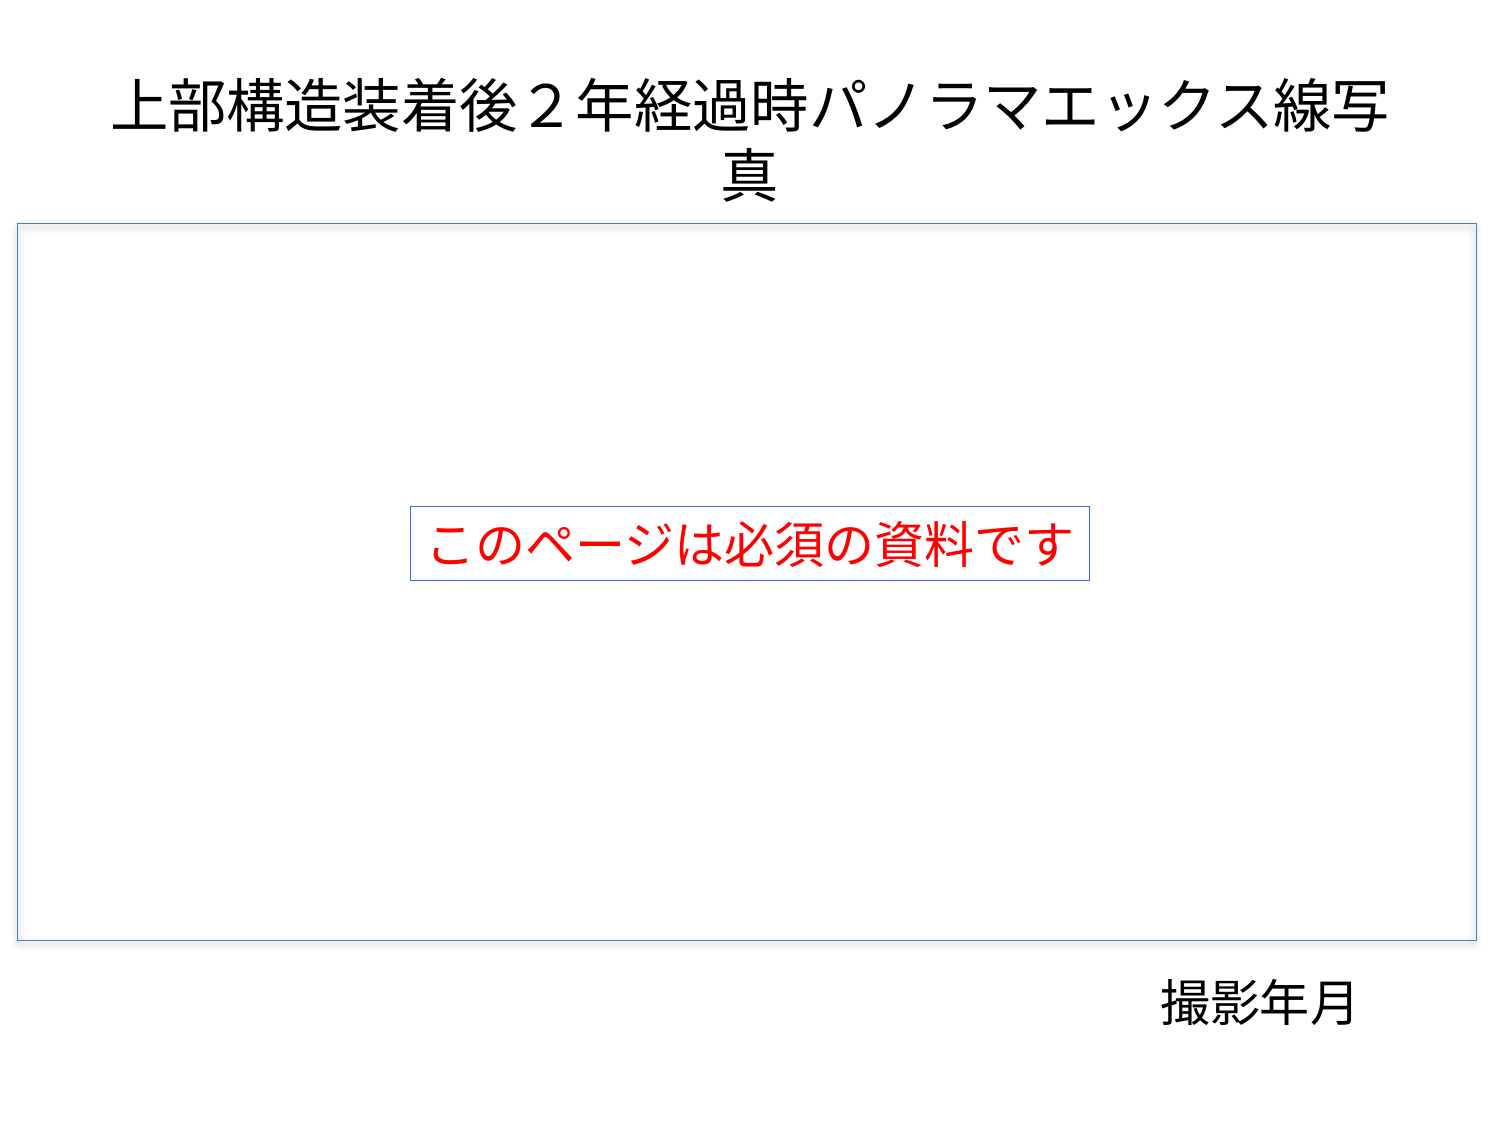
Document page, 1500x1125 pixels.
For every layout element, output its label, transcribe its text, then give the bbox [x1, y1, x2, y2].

text_box [17, 223, 1477, 941]
text_box 上部構造装着後２年経過時パノラマエックス線写真 [74, 45, 1425, 221]
text_box 撮影年月 [1043, 964, 1477, 1039]
